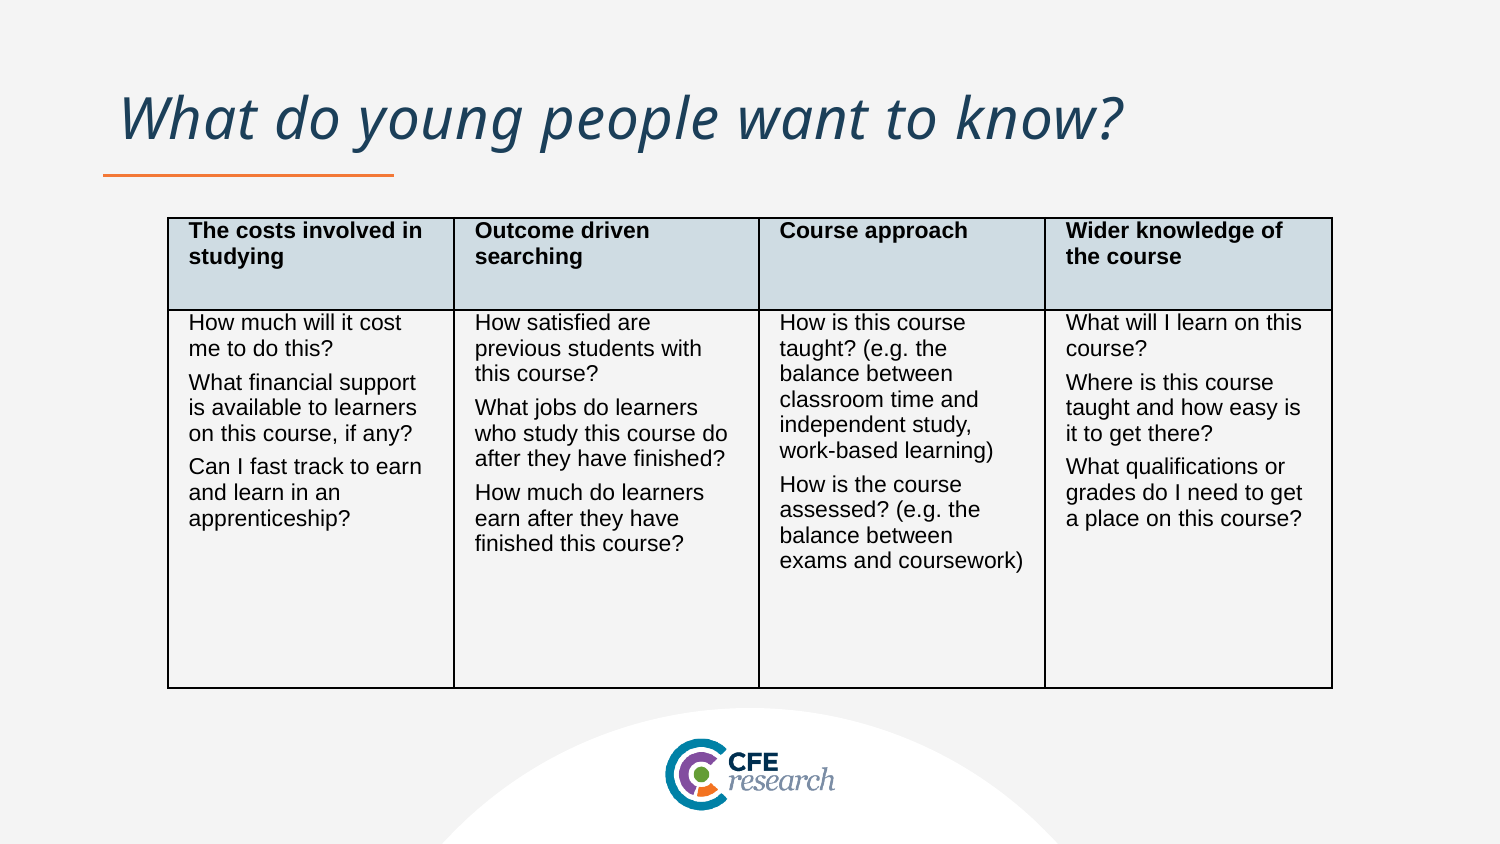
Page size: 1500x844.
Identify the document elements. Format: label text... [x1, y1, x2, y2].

table_header Course approach [760, 219, 1044, 309]
table_cell How satisfied are previous students with this course? What jobs do learners who study this course do after they have finished? How much do learners earn after they have finished this course? [455, 311, 758, 687]
table_cell What will I learn on this course? Where is this course taught and how easy is it to get there? What qualifications or grades do I need to get a place on this course? [1046, 311, 1331, 687]
picture [658, 724, 842, 824]
table_header Outcome driven searching [455, 219, 758, 309]
table_cell How is this course taught? (e.g. the balance between classroom time and independent study, work-based learning) How is the course assessed? (e.g. the balance between exams and coursework) [760, 311, 1044, 687]
title What do young people want to know? [103, 8, 1397, 160]
table_header Wider knowledge of the course [1046, 219, 1331, 309]
table_header The costs involved in studying [169, 219, 453, 309]
table_cell How much will it cost me to do this? What financial support is available to learners on this course, if any? Can I fast track to earn and learn in an apprenticeship? [169, 311, 453, 687]
